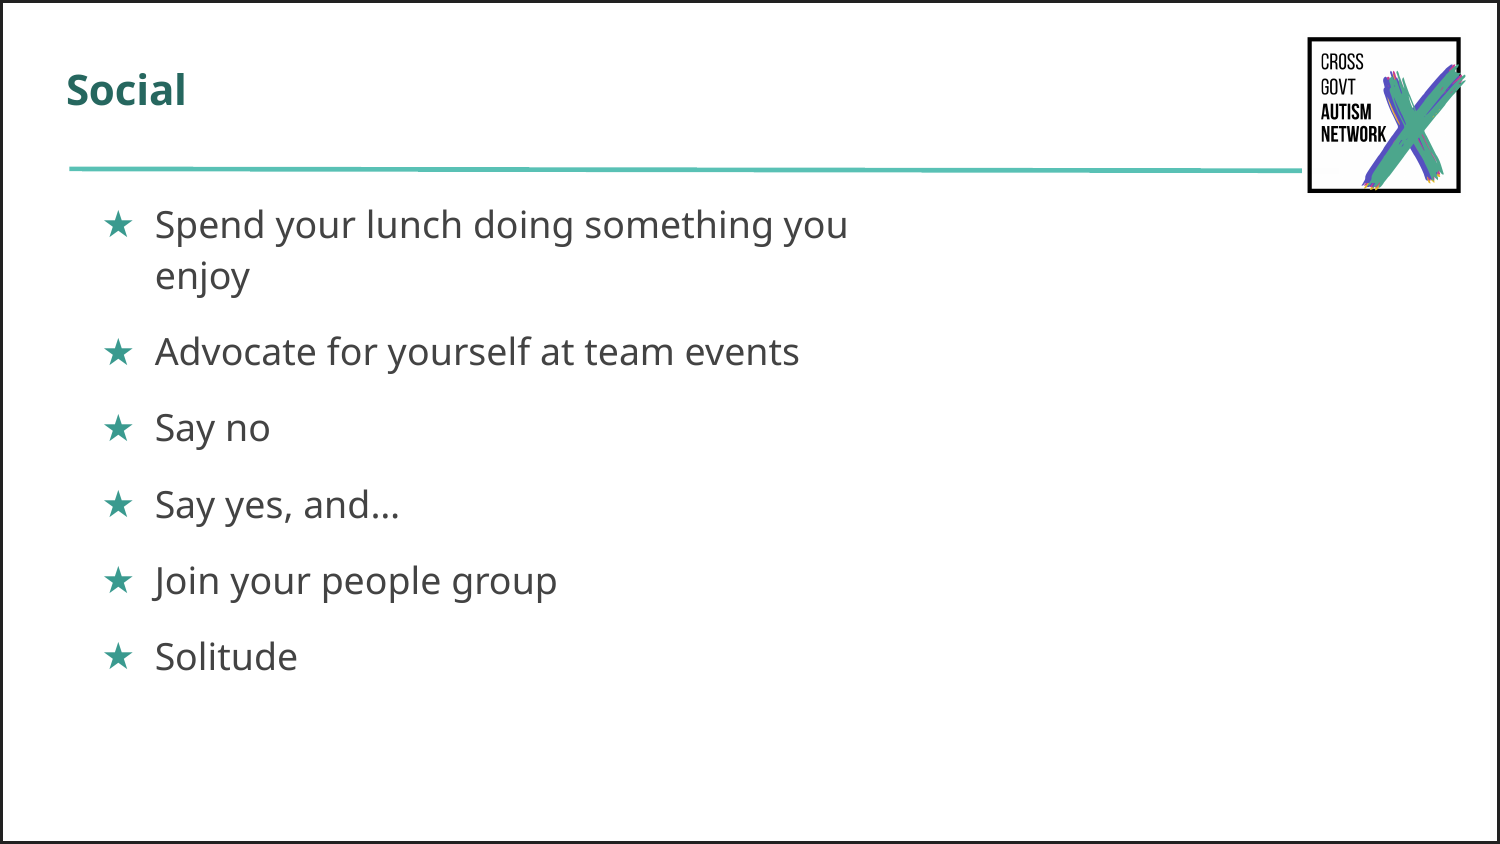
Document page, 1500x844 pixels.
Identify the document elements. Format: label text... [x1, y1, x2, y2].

picture [1302, 33, 1466, 197]
list Spend your lunch doing something you enjoy Advocate for yourself at team events Say no Say yes, and… Join your people group Solitude [64, 179, 940, 713]
title Social [51, 48, 1449, 180]
